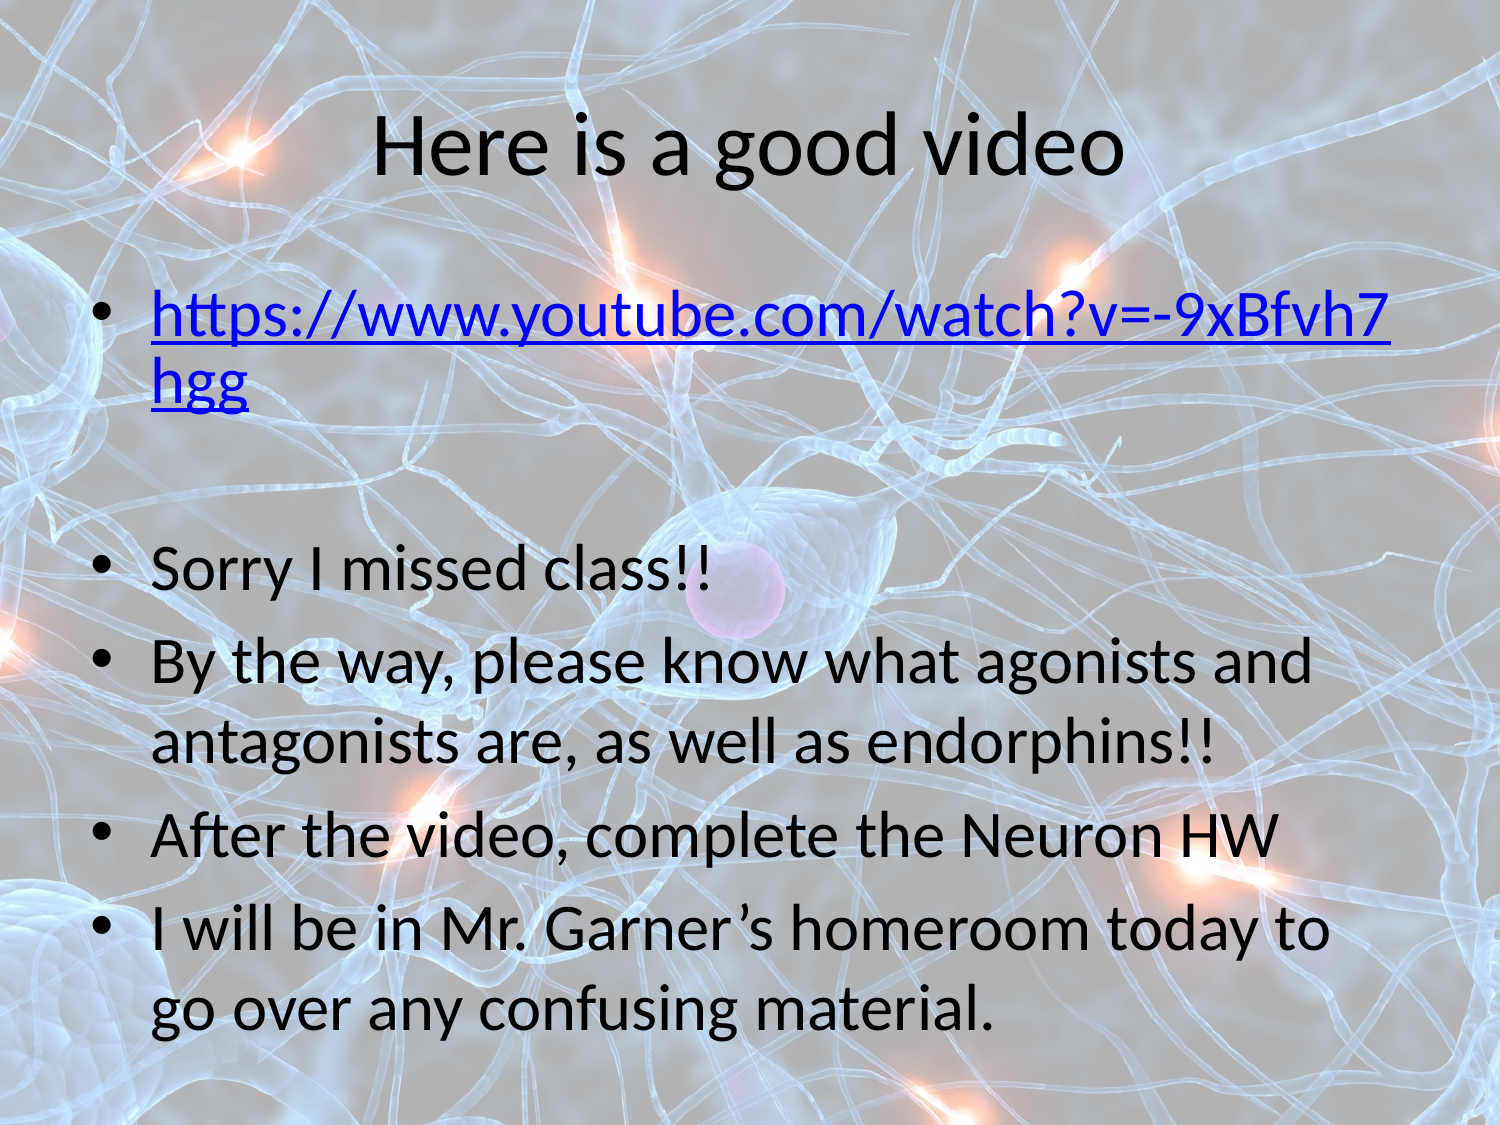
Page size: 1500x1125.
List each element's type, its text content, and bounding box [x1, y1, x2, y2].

title Here is a good video [75, 45, 1425, 233]
list https://www.youtube.com/watch?v=-9xBfvh7hgg Sorry I missed class!! By the way, please know what agonists and antagonists are, as well as endorphins!! After the video, complete the Neuron HW I will be in Mr. Garner’s homeroom today to go over any confusing material. [75, 262, 1425, 1005]
